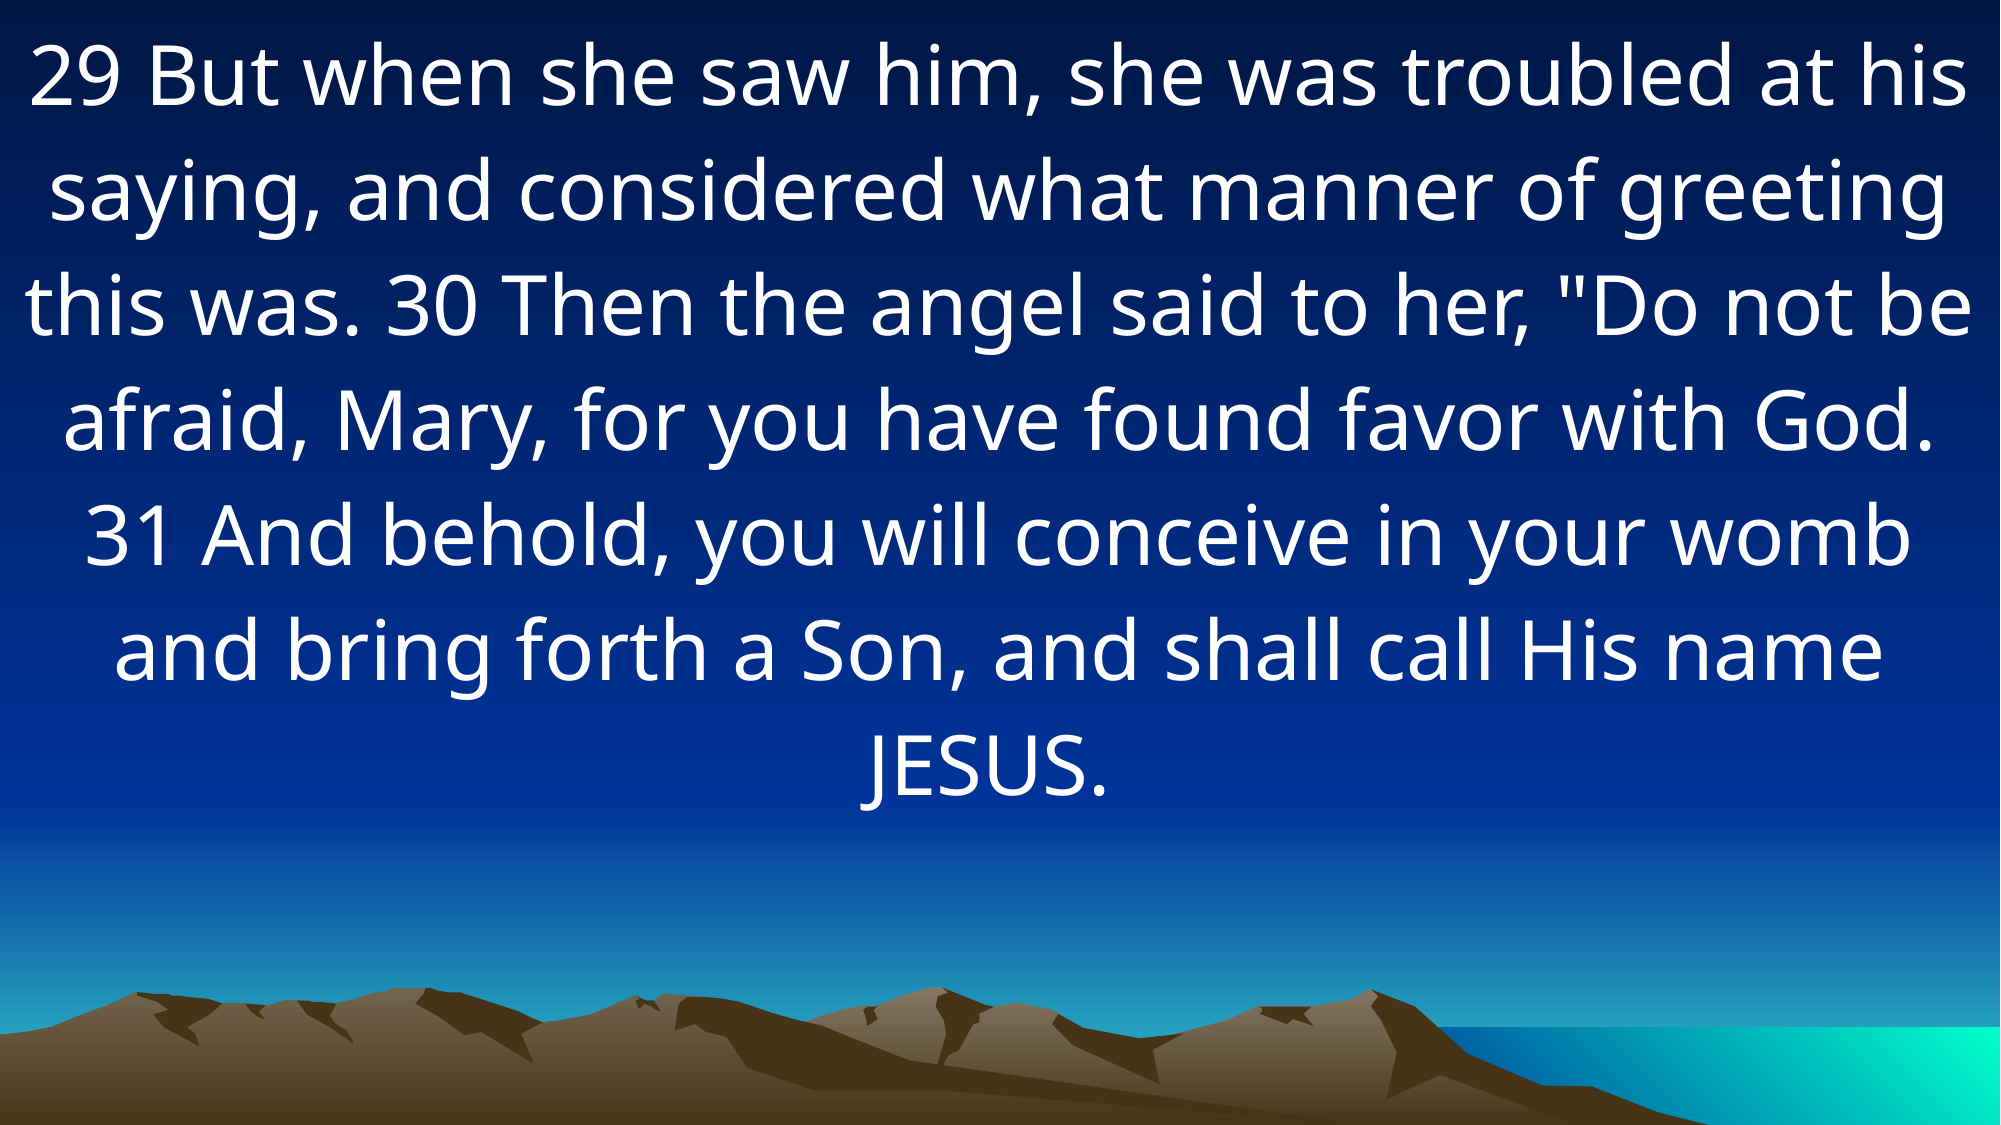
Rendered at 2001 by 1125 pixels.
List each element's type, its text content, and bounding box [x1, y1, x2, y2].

text_box 29 But when she saw him, she was troubled at his saying, and considered what manner of greeting this was. 30 Then the angel said to her, "Do not be afraid, Mary, for you have found favor with God. 31 And behold, you will conceive in your womb and bring forth a Son, and shall call His name JESUS. [0, 0, 2000, 920]
